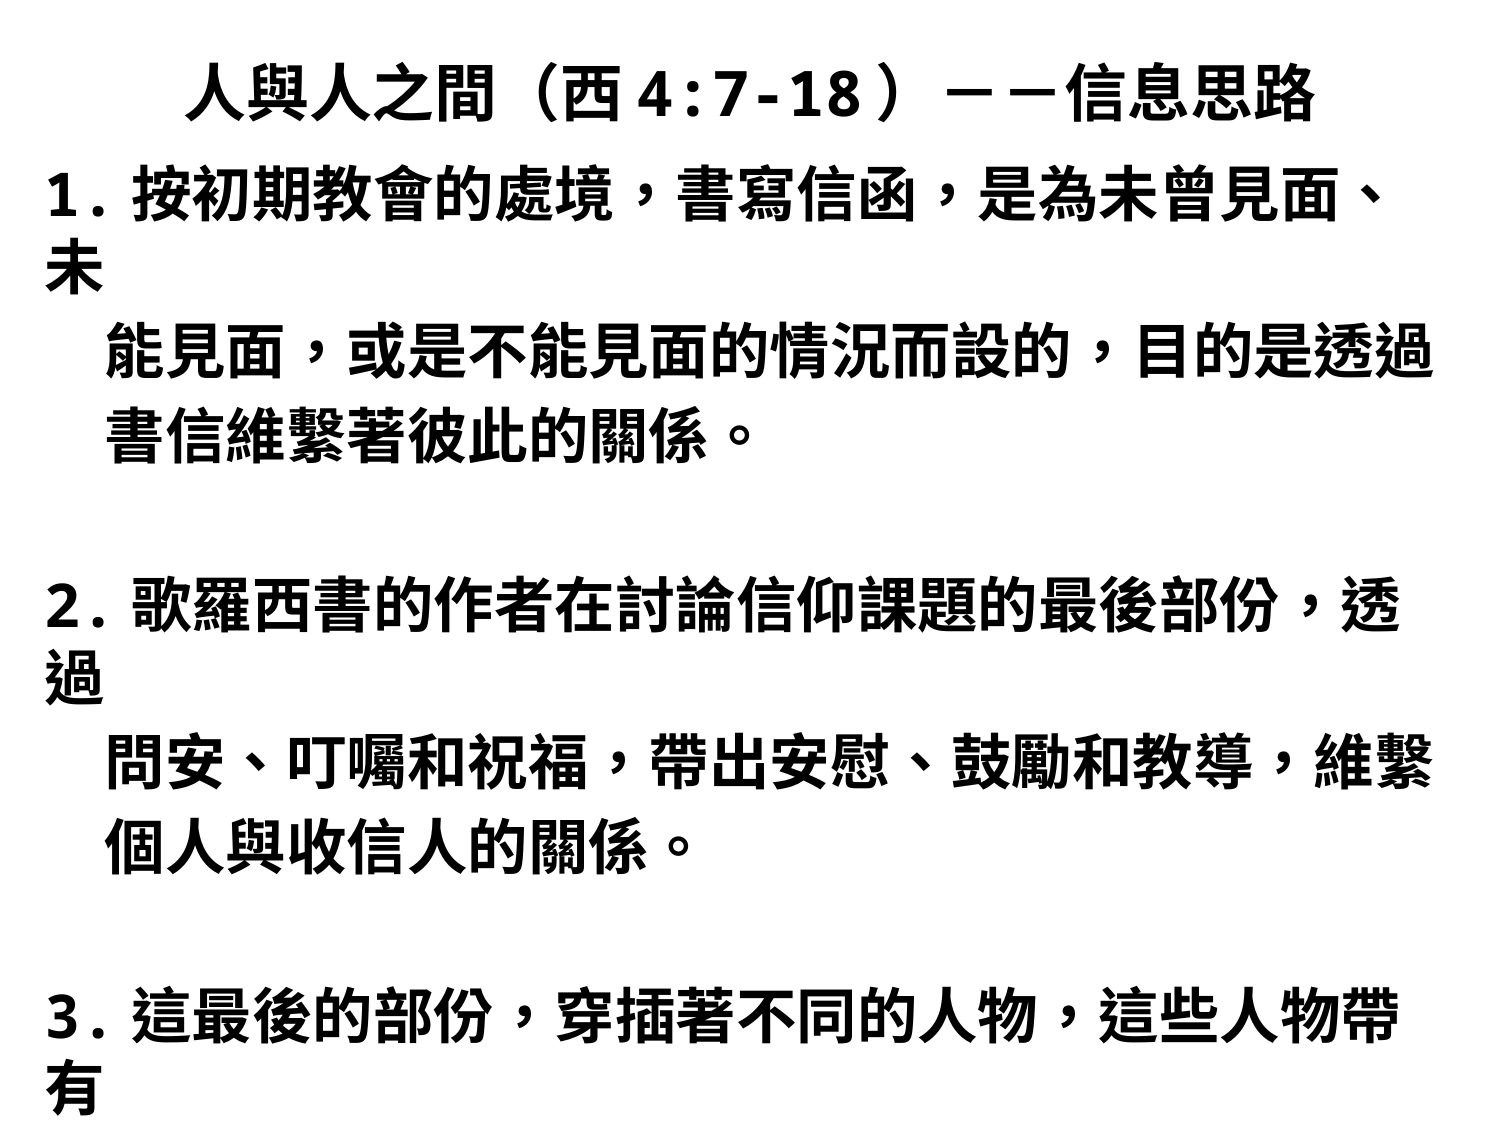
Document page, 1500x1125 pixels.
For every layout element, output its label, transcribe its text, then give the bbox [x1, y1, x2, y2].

list 1.按初期教會的處境，書寫信函，是為未曾見面、未 能見面，或是不能見面的情況而設的，目的是透過 書信維繫著彼此的關係。 2.歌羅西書的作者在討論信仰課題的最後部份，透過 問安、叮囑和祝福，帶出安慰、鼓勵和教導，維繫 個人與收信人的關係。 3.這最後的部份，穿插著不同的人物，這些人物帶有 個人特質，人物與作者和收信者的關係。這些人與 人之間的關係，也蘊含著歌羅西書中的信仰價值。 [29, 149, 1471, 1071]
title 人與人之間（西4:7-18）－－信息思路 [75, 45, 1425, 138]
